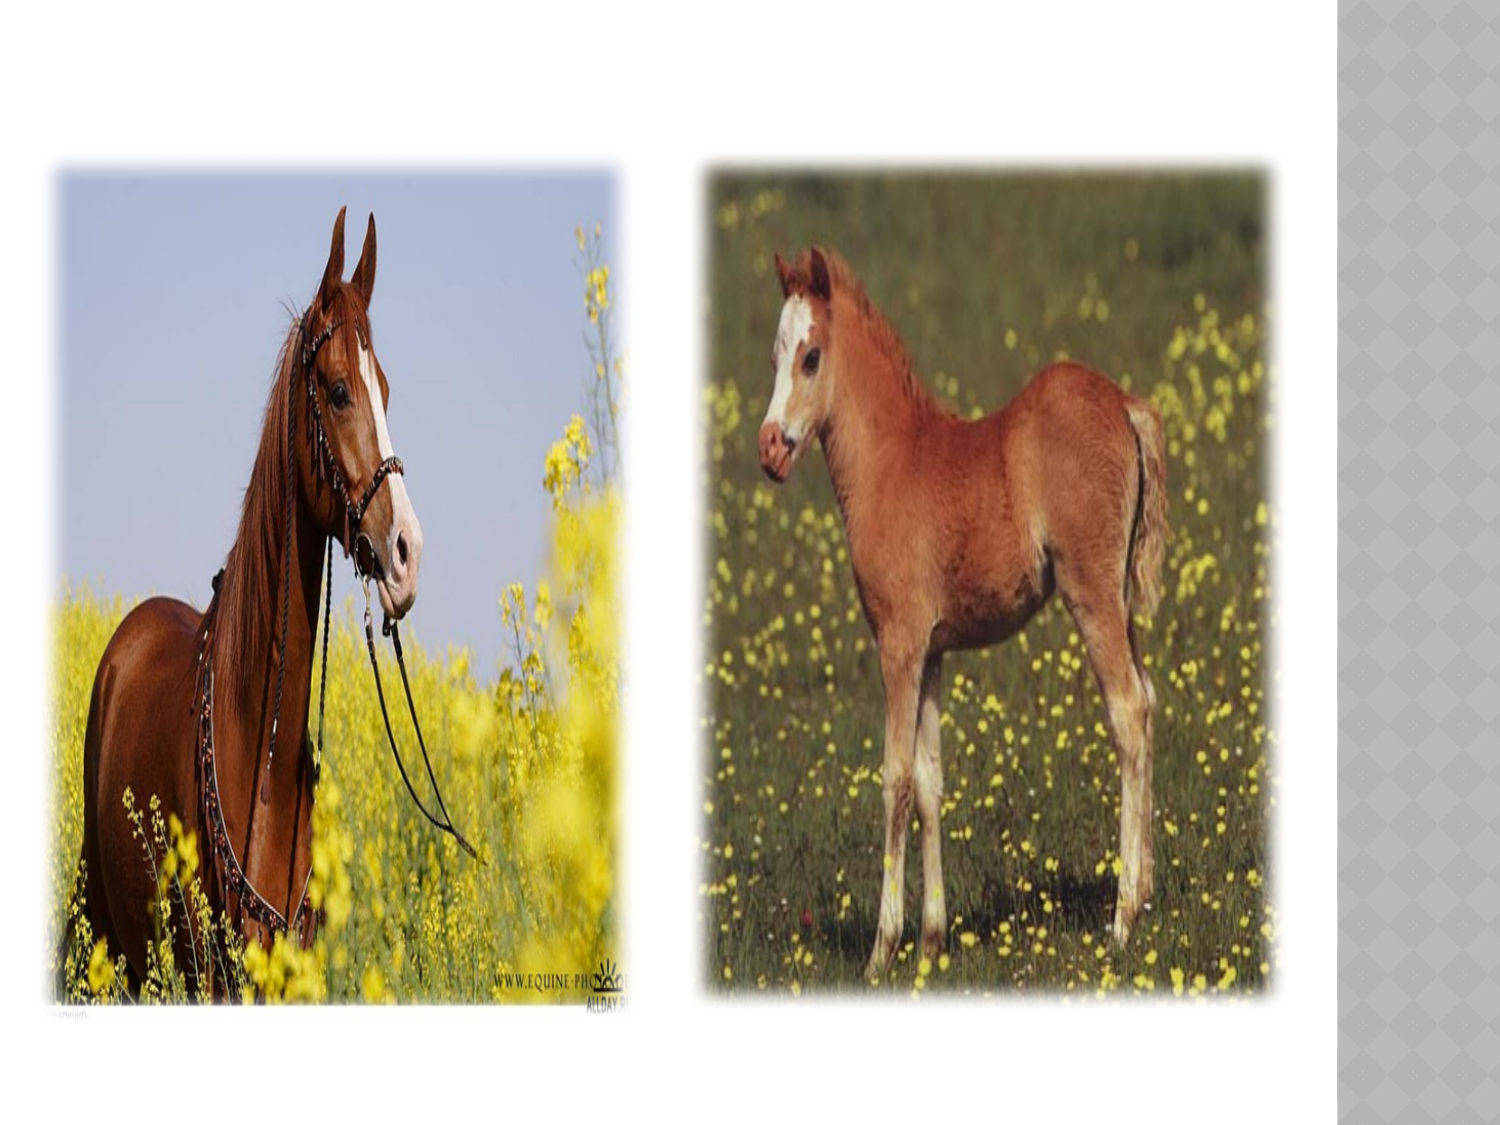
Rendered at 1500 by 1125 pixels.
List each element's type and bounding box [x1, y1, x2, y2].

picture [36, 149, 638, 1026]
picture [687, 149, 1288, 1013]
